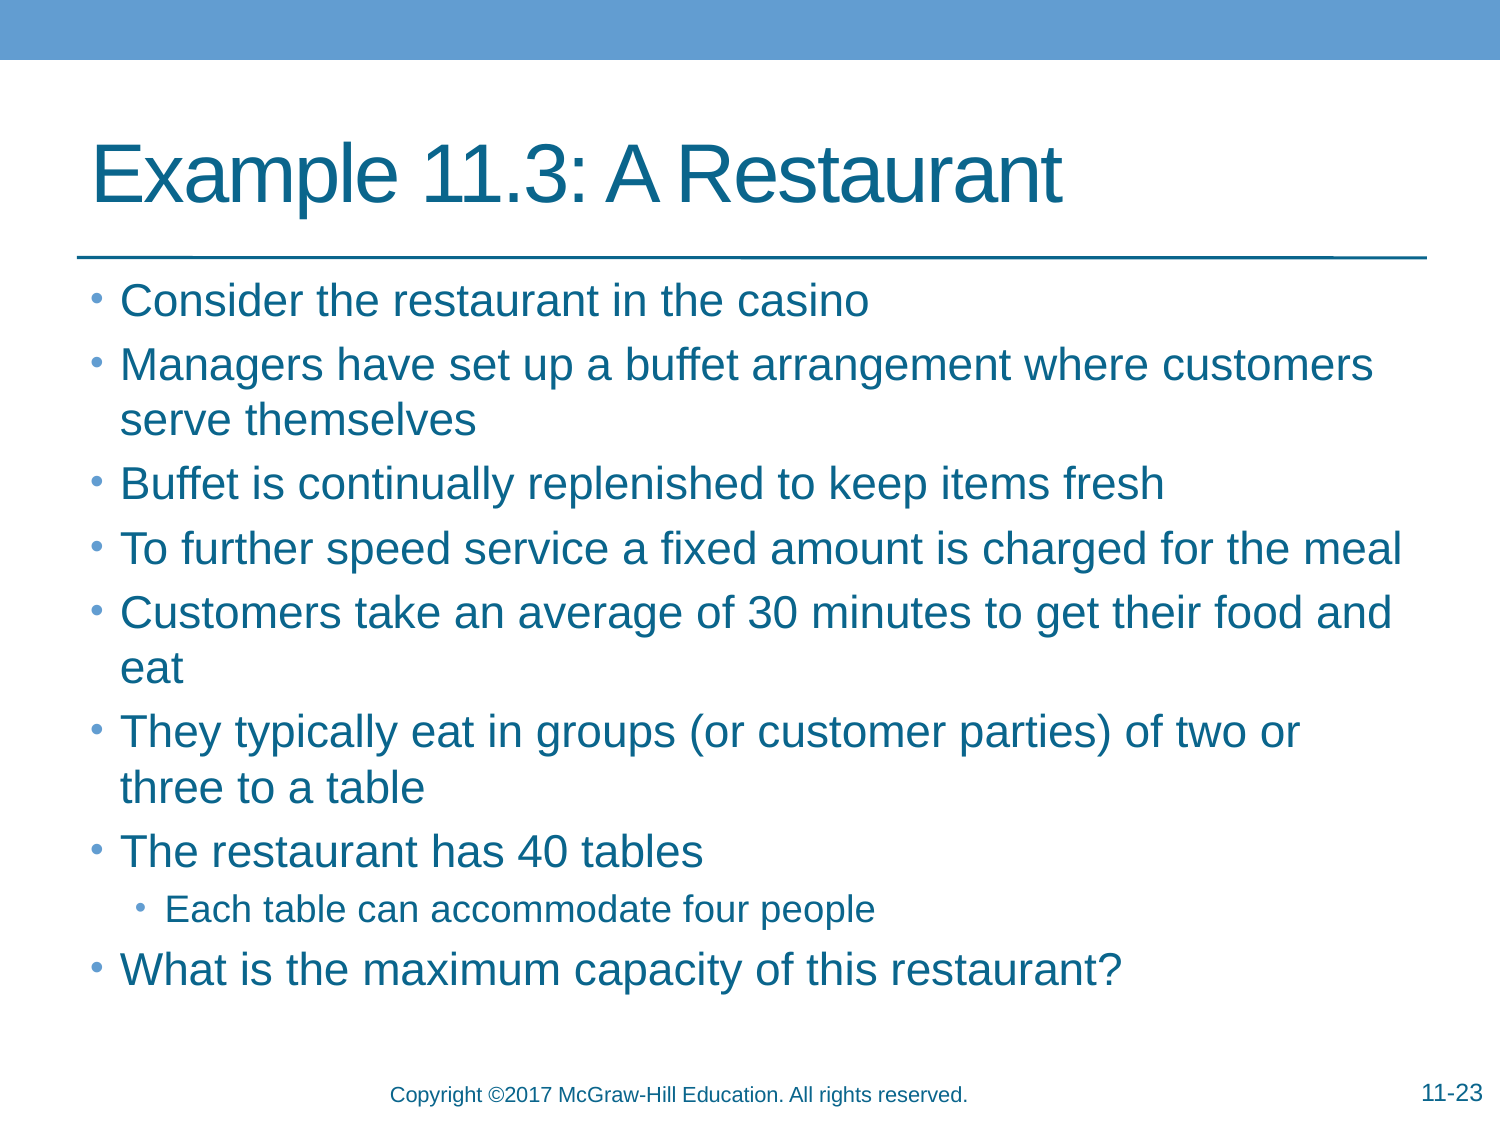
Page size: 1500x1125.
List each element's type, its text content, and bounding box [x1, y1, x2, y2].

picture [488, 1087, 504, 1102]
title Example 11.3: A Restaurant [75, 87, 1425, 250]
list Consider the restaurant in the casino Managers have set up a buffet arrangement where customers serve themselves Buffet is continually replenished to keep items fresh To further speed service a fixed amount is charged for the meal Customers take an average of 30 minutes to get their food and eat They typically eat in groups (or customer parties) of two or three to a table The restaurant has 40 tables Each table can accommodate four people What is the maximum capacity of this restaurant? [75, 262, 1425, 1063]
slide_number 11-23 [1323, 1068, 1499, 1123]
